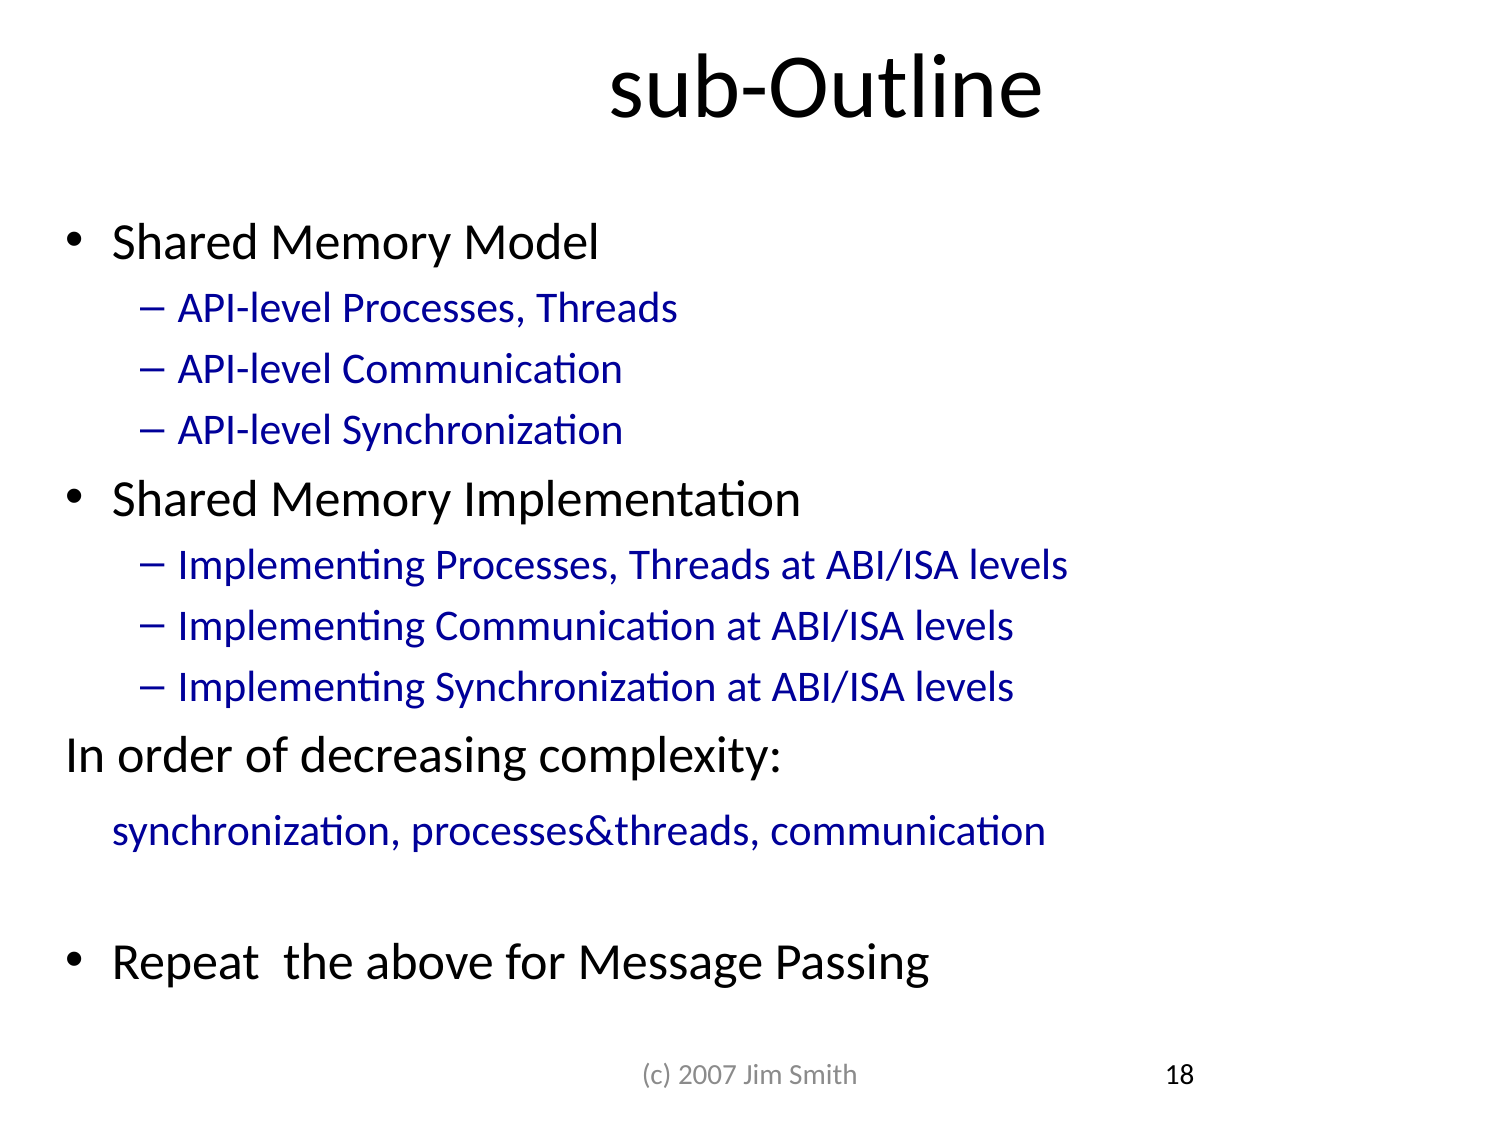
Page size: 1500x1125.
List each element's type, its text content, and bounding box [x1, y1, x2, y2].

list Shared Memory Model API-level Processes, Threads API-level Communication API-level Synchronization Shared Memory Implementation Implementing Processes, Threads at ABI/ISA levels Implementing Communication at ABI/ISA levels Implementing Synchronization at ABI/ISA levels In order of decreasing complexity: synchronization, processes&threads, communication Repeat the above for Message Passing [49, 199, 1464, 1063]
slide_number 18 [1074, 1042, 1425, 1103]
footer (c) 2007 Jim Smith [512, 1042, 988, 1103]
title sub-Outline [187, 0, 1466, 200]
